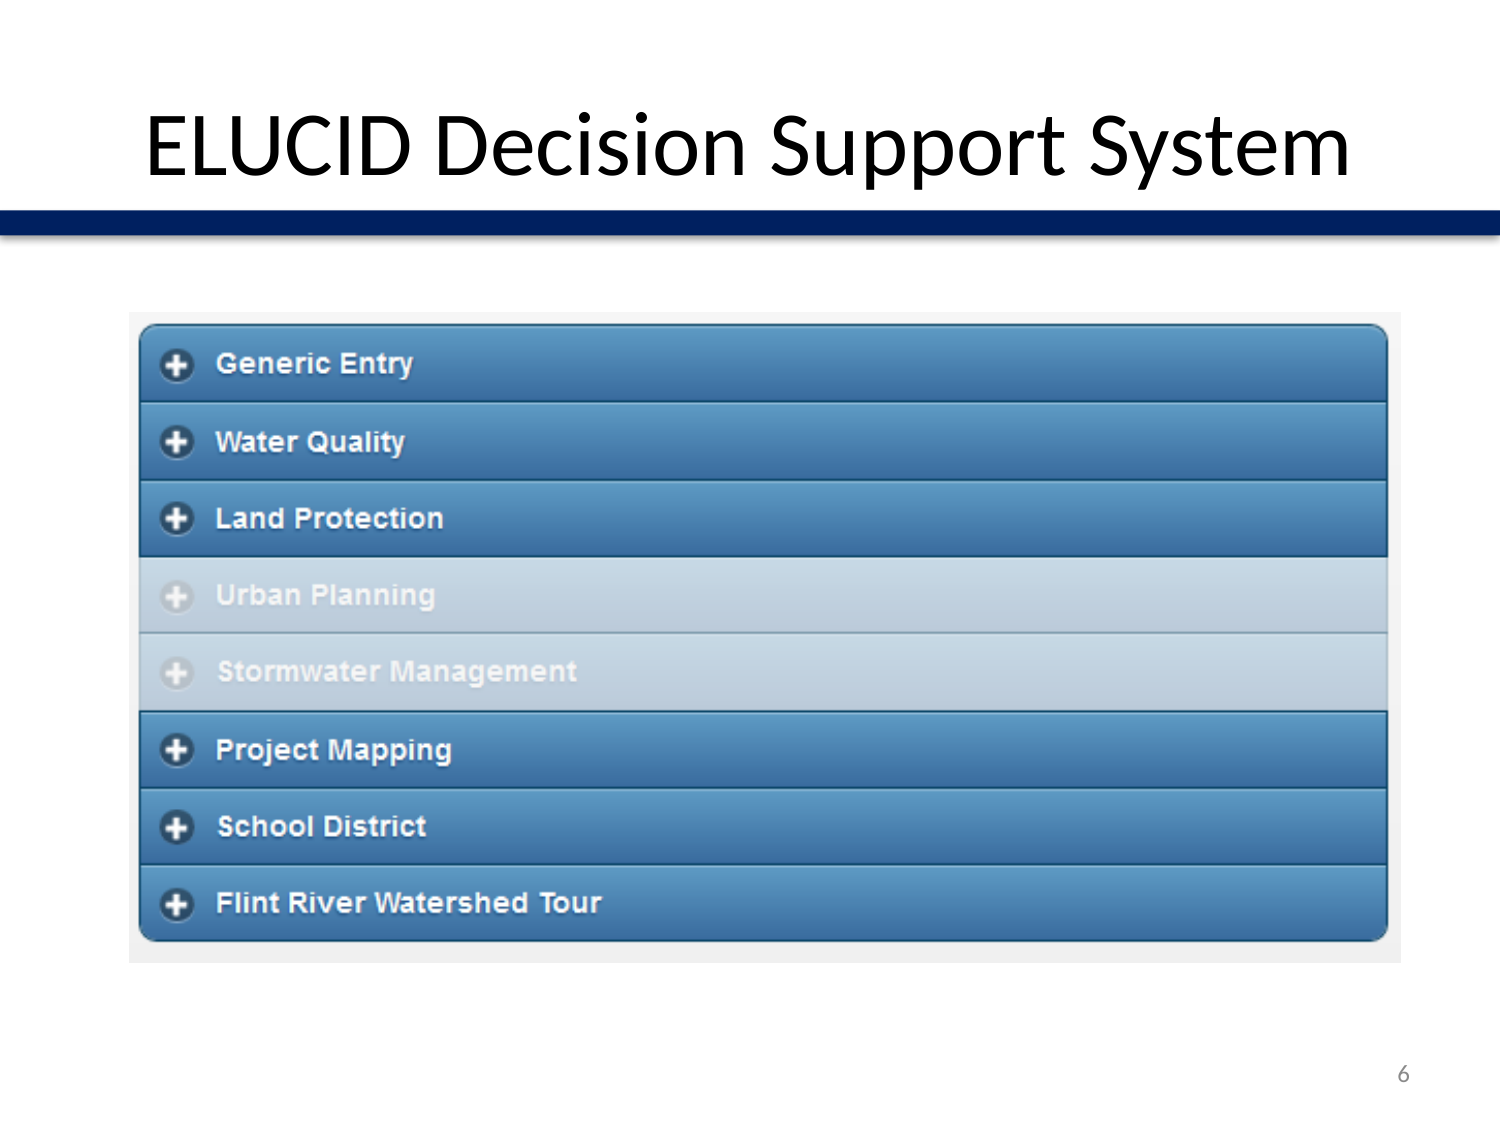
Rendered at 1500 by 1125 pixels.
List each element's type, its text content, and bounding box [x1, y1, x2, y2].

picture [129, 312, 1401, 963]
slide_number 6 [1074, 1042, 1425, 1103]
title ELUCID Decision Support System [75, 45, 1425, 233]
